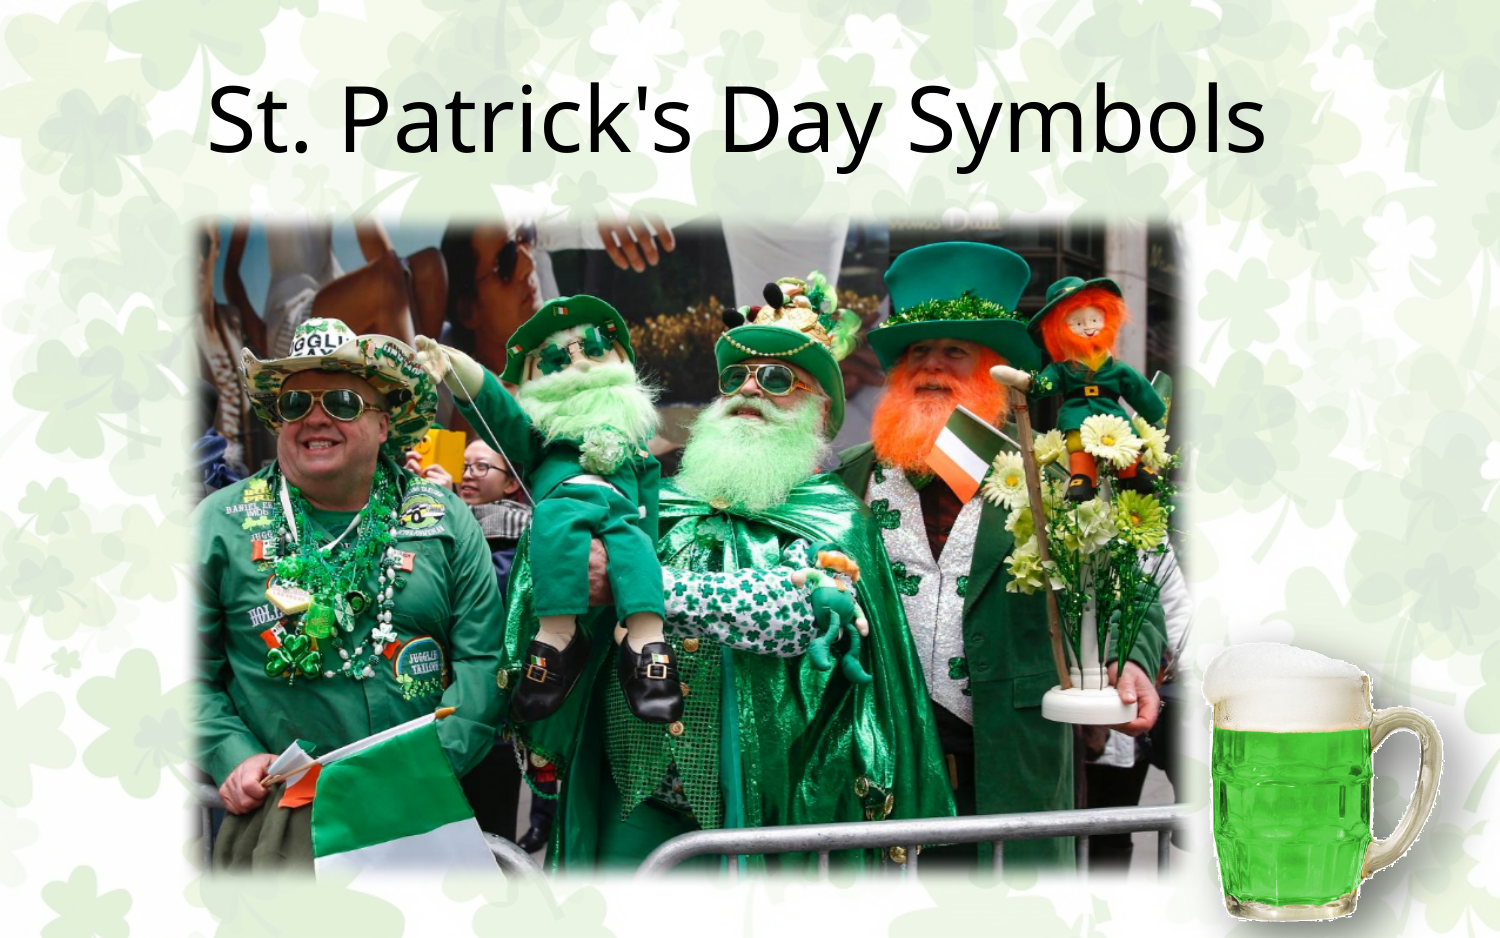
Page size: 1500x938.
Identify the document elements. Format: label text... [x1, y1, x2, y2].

title St. Patrick's Day Symbols [75, 37, 1425, 194]
picture [181, 208, 1455, 930]
